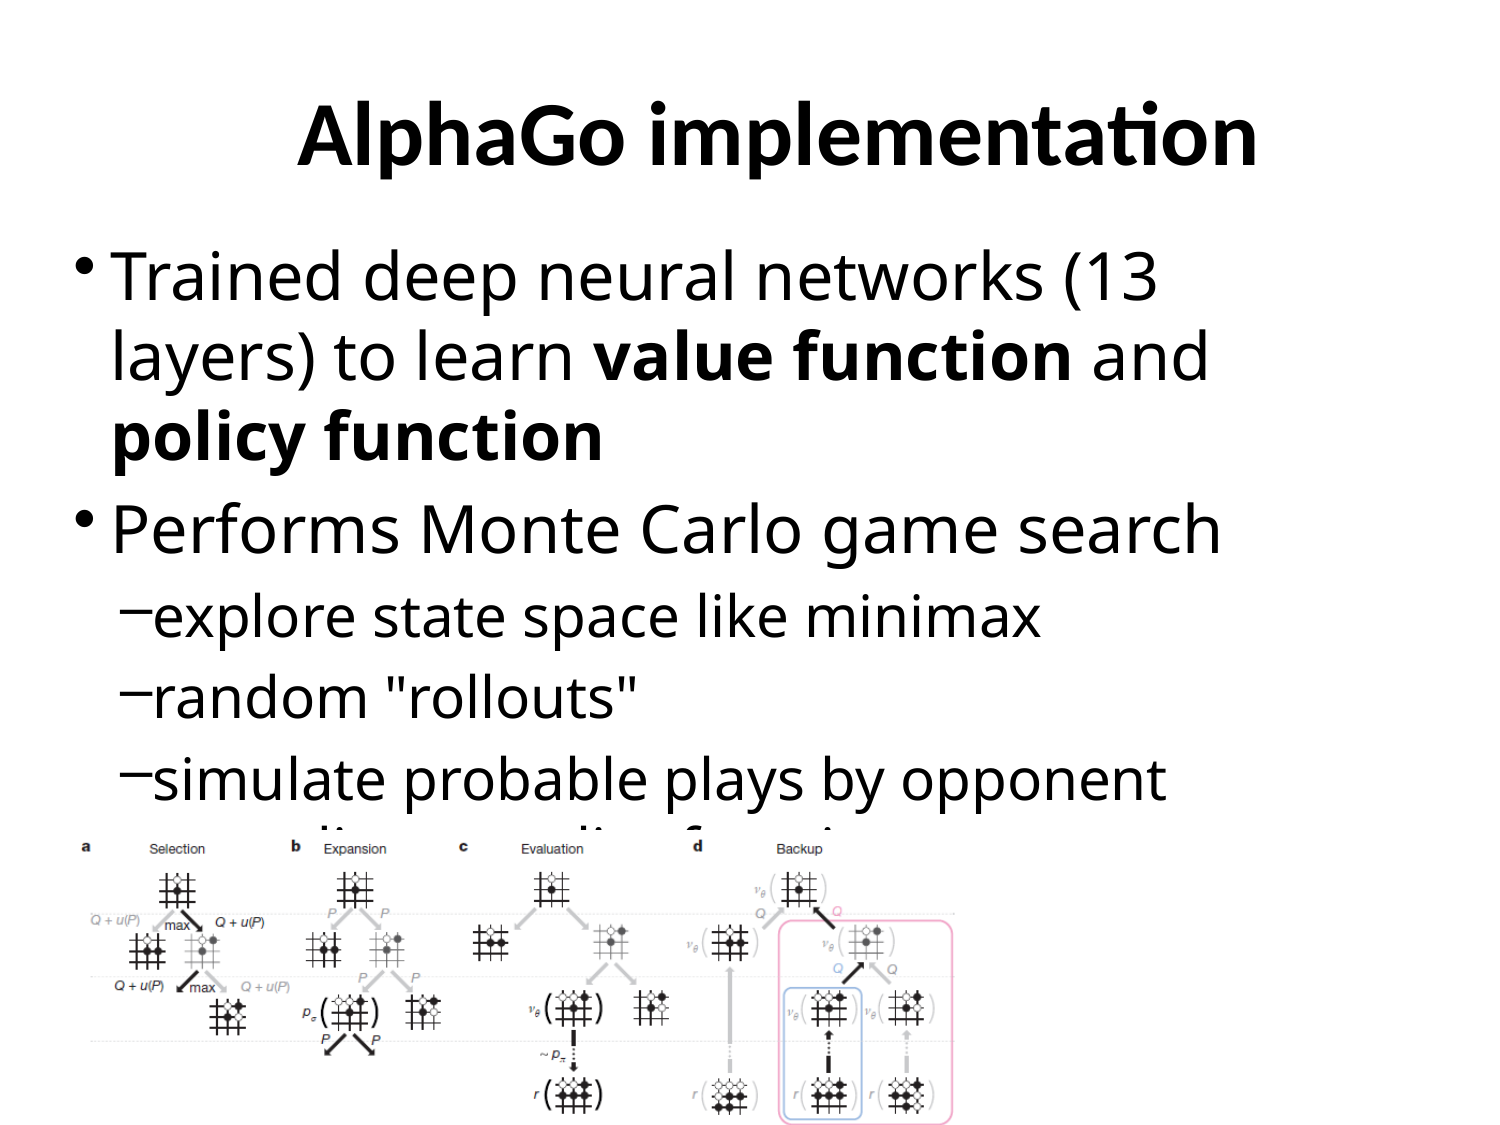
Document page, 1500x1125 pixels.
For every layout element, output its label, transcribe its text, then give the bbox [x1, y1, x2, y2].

list Trained deep neural networks (13 layers) to learn value function and policy function Performs Monte Carlo game search explore state space like minimax random "rollouts" simulate probable plays by opponent according to policy function [58, 225, 1321, 966]
title AlphaGo implementation [131, 20, 1426, 238]
picture [66, 830, 955, 1125]
